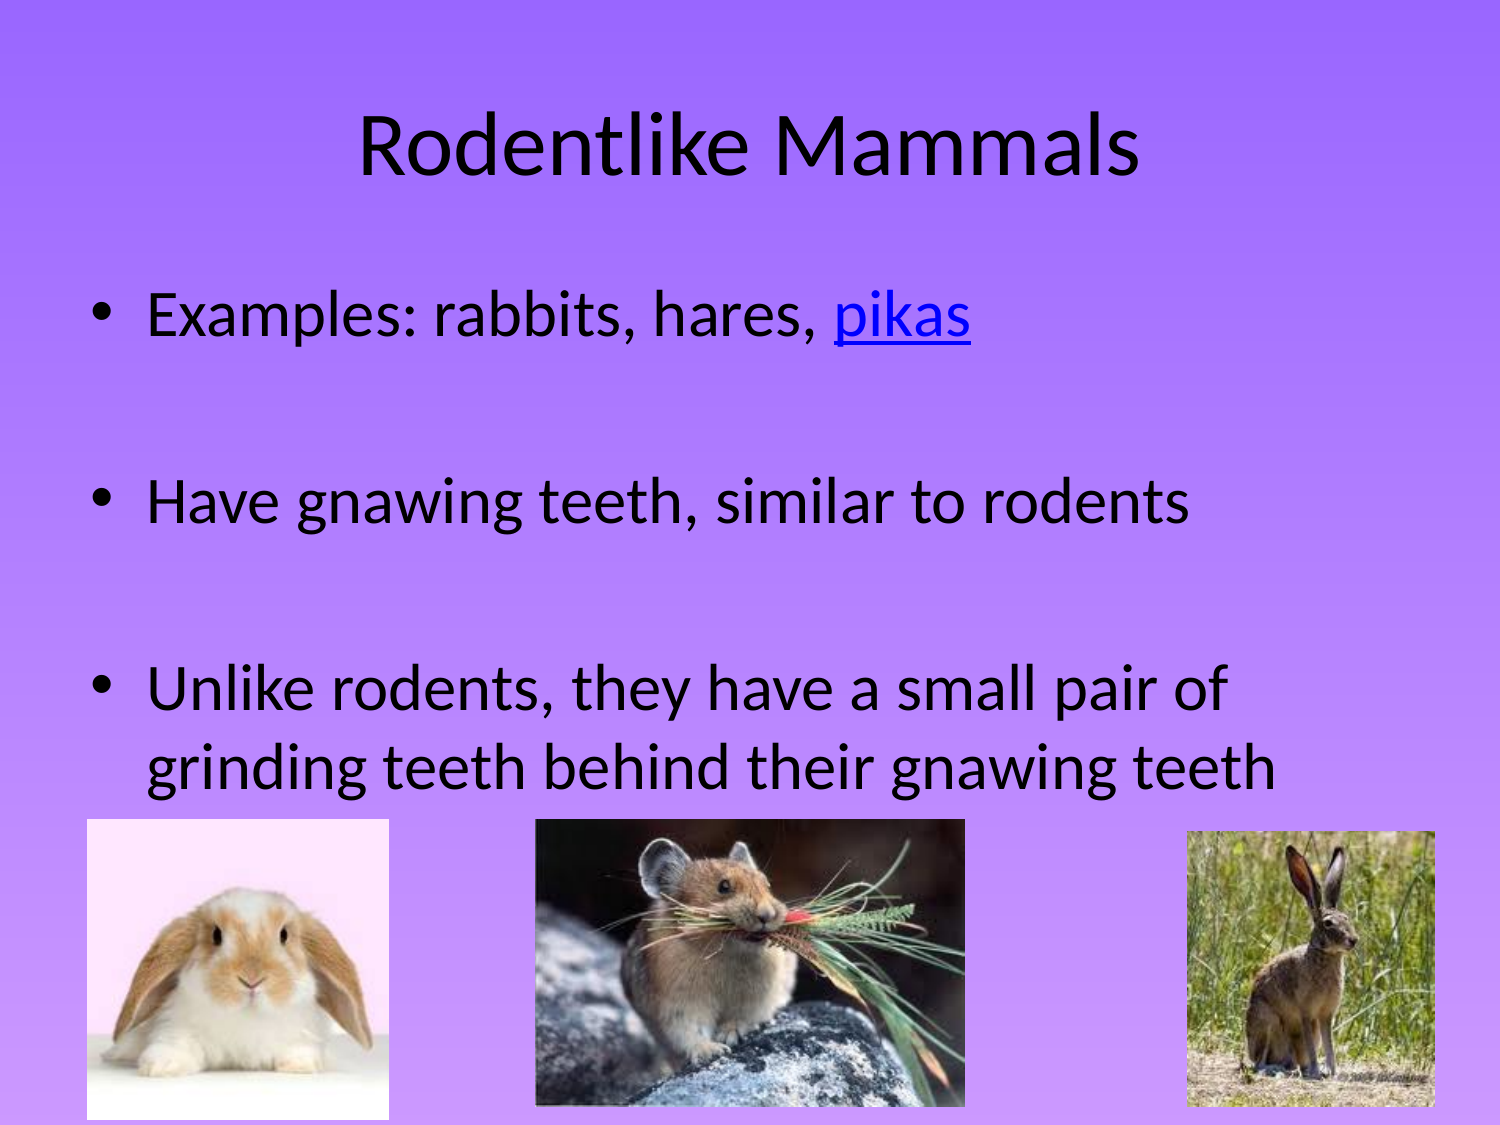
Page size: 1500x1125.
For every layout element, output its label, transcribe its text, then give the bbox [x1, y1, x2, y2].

title Rodentlike Mammals [75, 45, 1425, 233]
list Examples: rabbits, hares, pikas Have gnawing teeth, similar to rodents Unlike rodents, they have a small pair of grinding teeth behind their gnawing teeth [75, 262, 1425, 1005]
picture [87, 819, 390, 1120]
picture [535, 819, 965, 1107]
picture [1187, 831, 1435, 1108]
